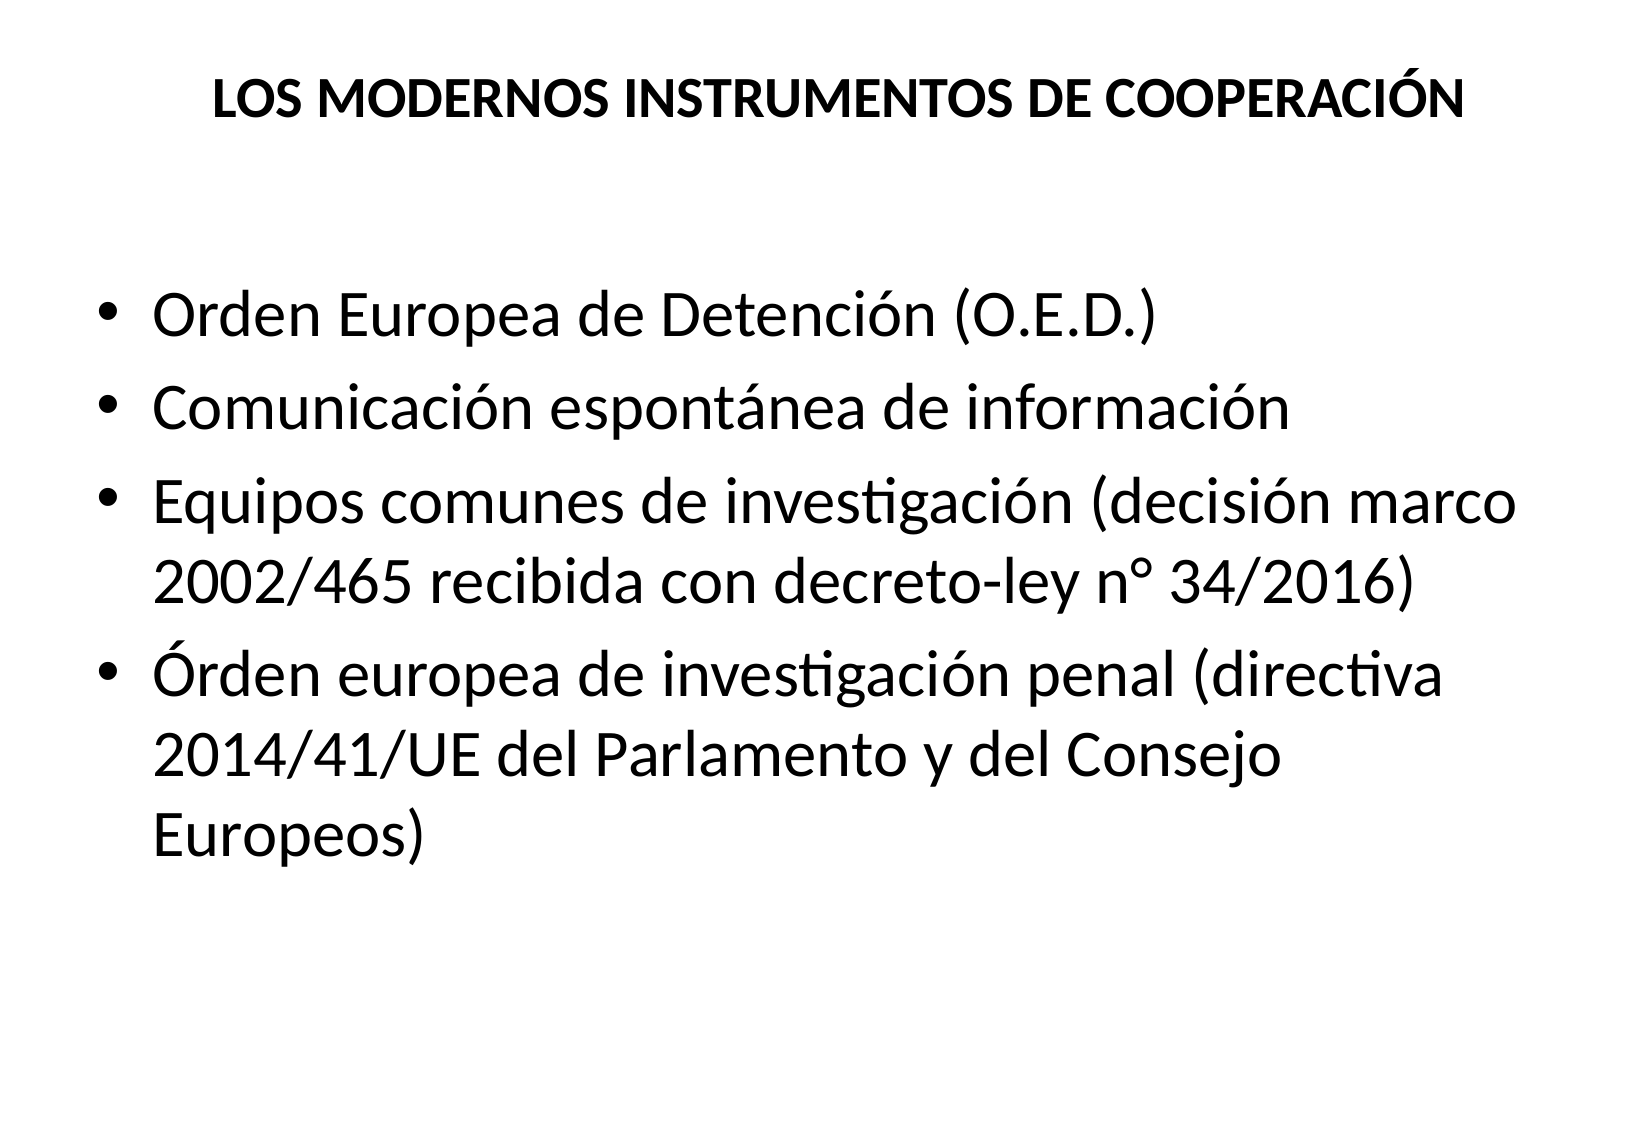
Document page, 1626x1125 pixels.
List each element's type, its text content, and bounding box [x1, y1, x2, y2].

list Orden Europea de Detención (O.E.D.) Comunicación espontánea de información Equipos comunes de investigación (decisión marco 2002/465 recibida con decreto-ley n° 34/2016) Órden europea de investigación penal (directiva 2014/41/UE del Parlamento y del Consejo Europeos) [81, 262, 1544, 1005]
text_box LOS MODERNOS INSTRUMENTOS DE COOPERACIÓN [146, 51, 1533, 137]
